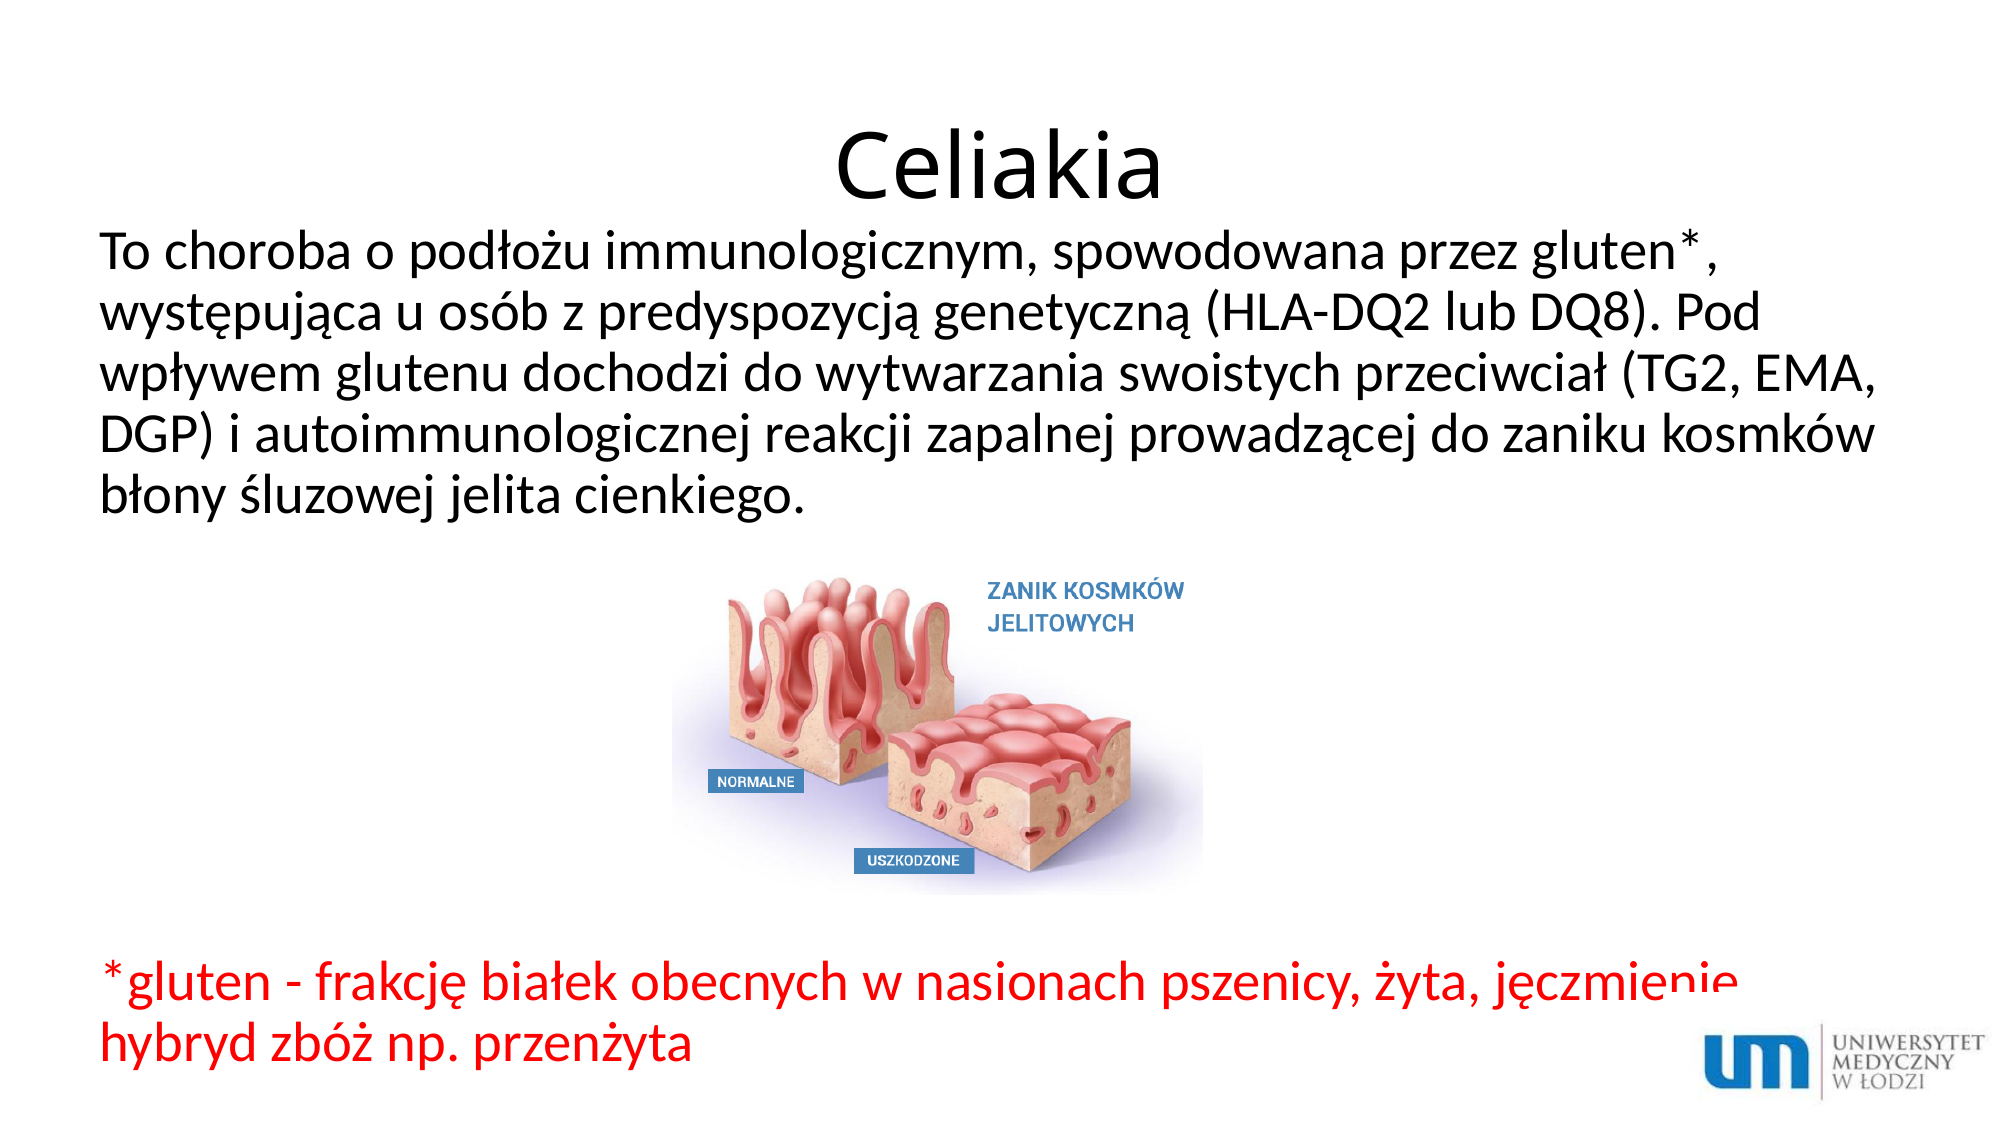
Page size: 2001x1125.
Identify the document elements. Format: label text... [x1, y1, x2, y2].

list To choroba o podłożu immunologicznym, spowodowana przez gluten*, występująca u osób z predyspozycją genetyczną (HLA-DQ2 lub DQ8). Pod wpływem glutenu dochodzi do wytwarzania swoistych przeciwciał (TG2, EMA, DGP) i autoimmunologicznej reakcji zapalnej prowadzącej do zaniku kosmków błony śluzowej jelita cienkiego. *gluten - frakcję białek obecnych w nasionach pszenicy, żyta, jęczmienie, hybryd zbóż np. przenżyta [84, 213, 1937, 1089]
picture [672, 553, 1203, 895]
title Celiakia [137, 59, 1863, 213]
picture [1663, 992, 2000, 1125]
